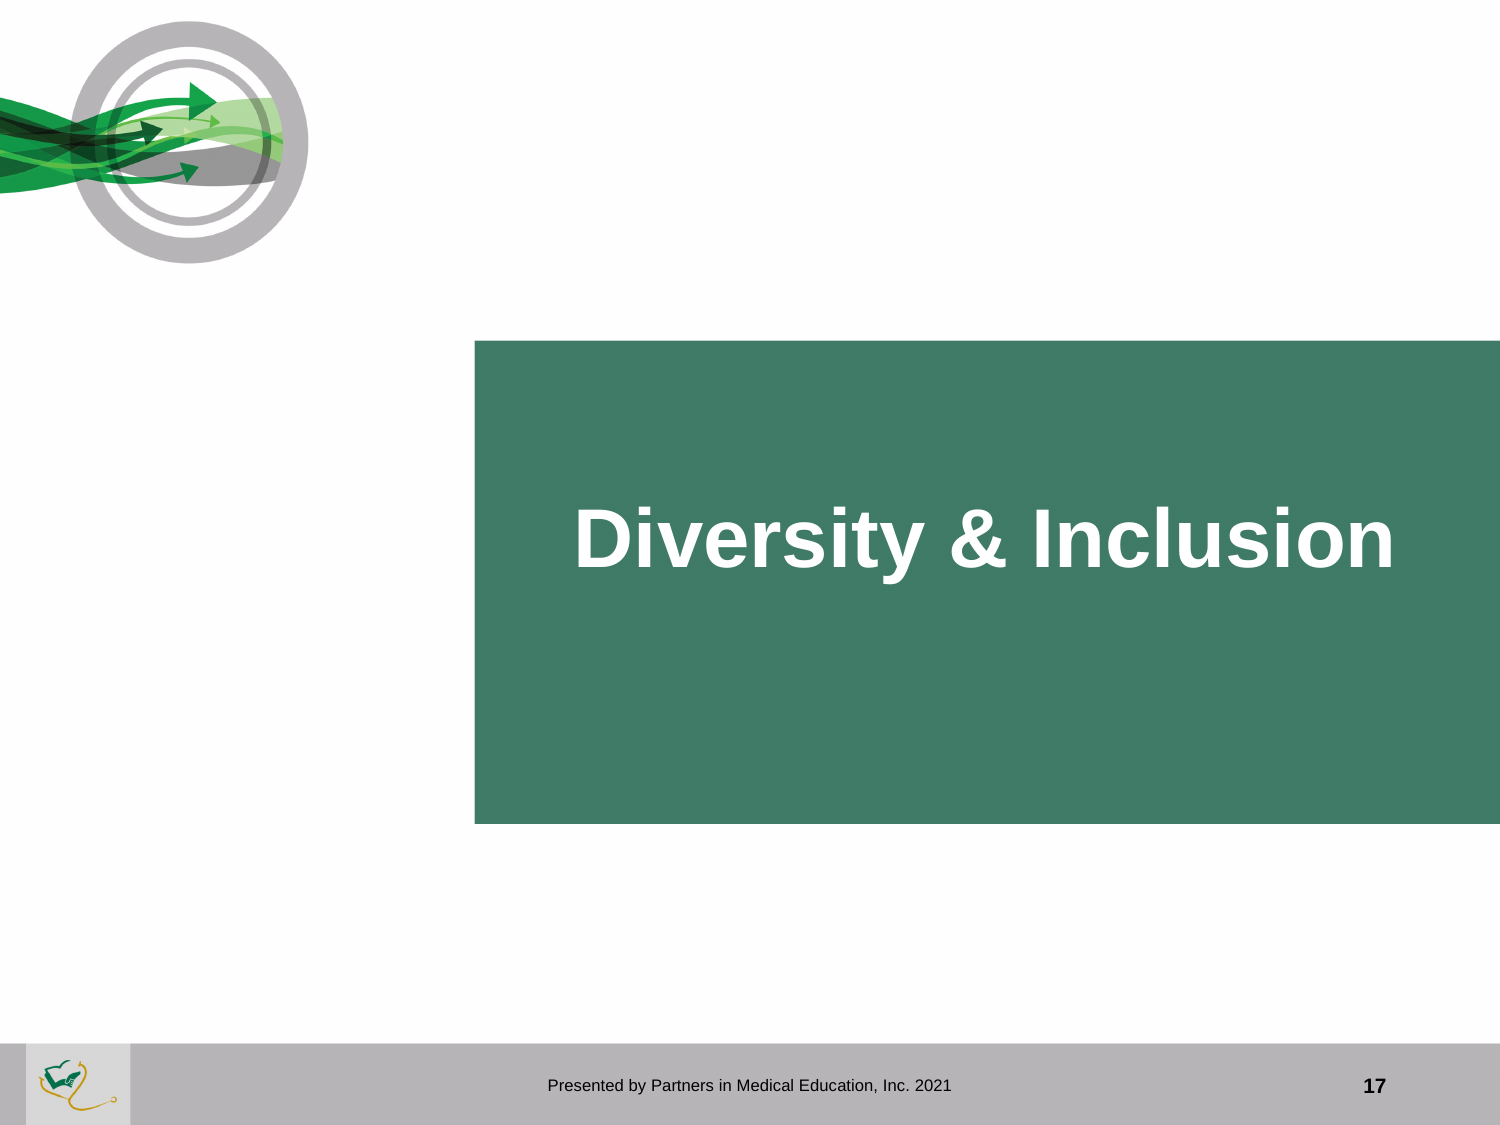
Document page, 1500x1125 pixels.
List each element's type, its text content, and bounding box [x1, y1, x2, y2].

text_box 17 [1063, 1065, 1401, 1125]
text_box Presented by Partners in Medical Education, Inc. 2021 [496, 1054, 1004, 1115]
picture [0, 0, 1500, 1125]
title Diversity & Inclusion [484, 341, 1488, 741]
